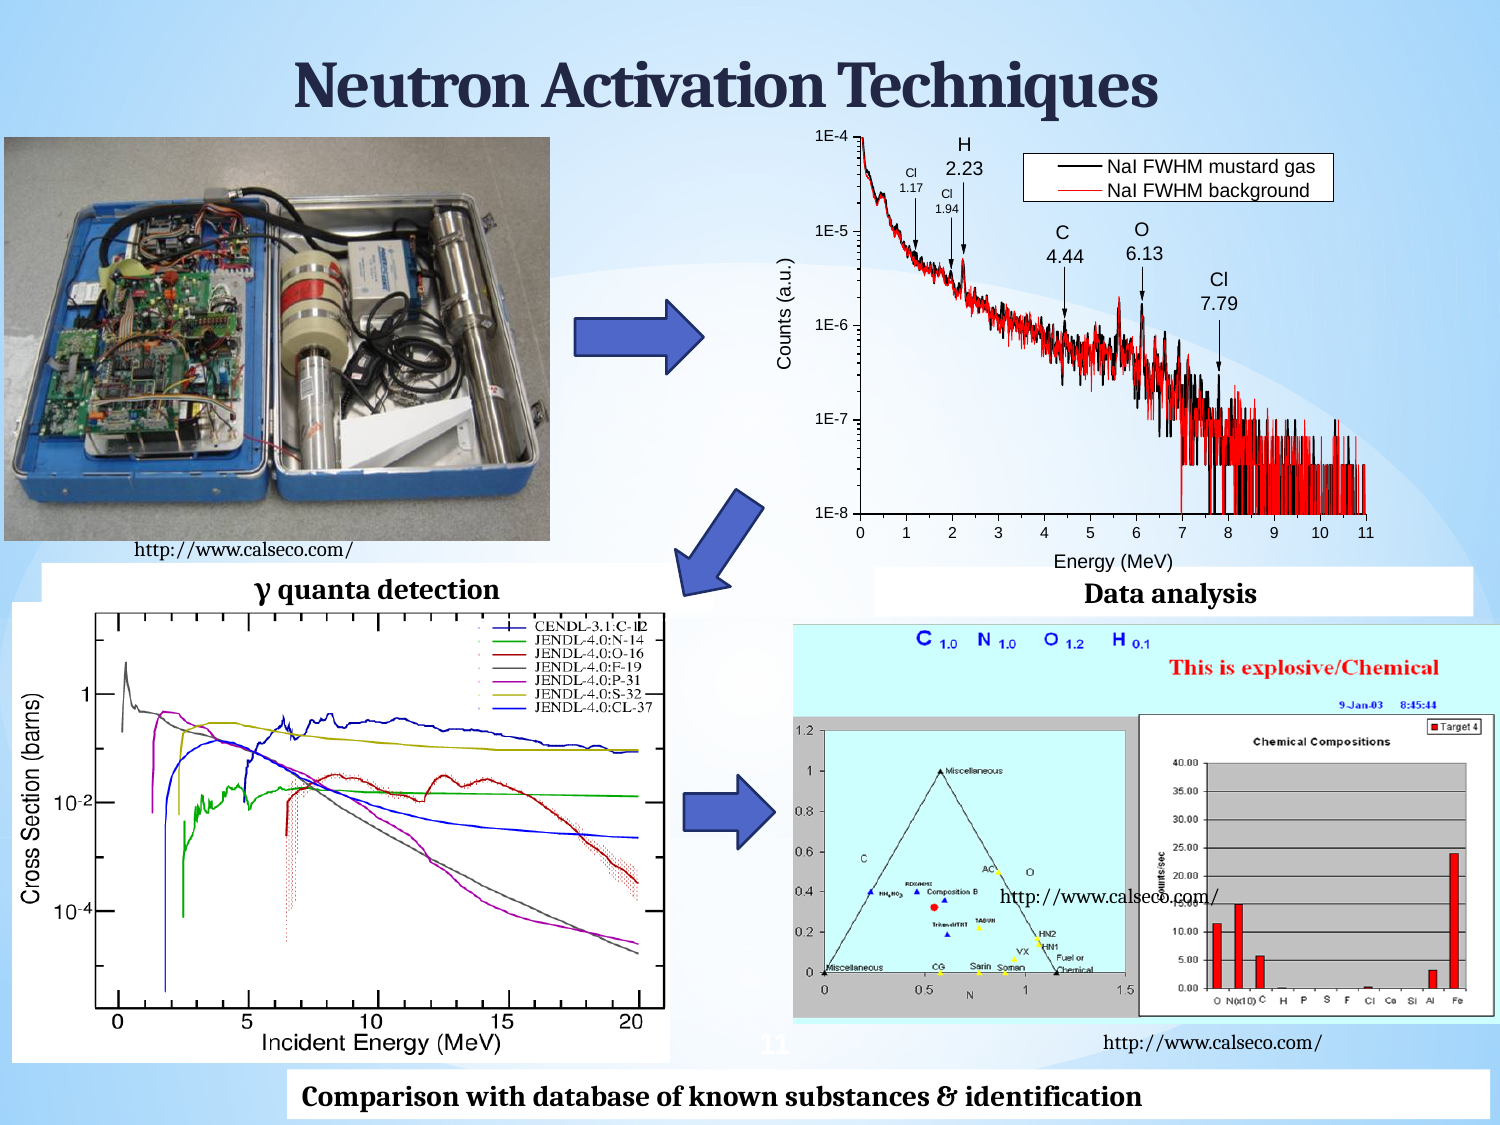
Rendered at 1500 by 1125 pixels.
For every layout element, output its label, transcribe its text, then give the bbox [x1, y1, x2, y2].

text_box [573, 298, 705, 376]
text_box Neutron Activation Techniques [51, 0, 1402, 163]
text_box [673, 509, 721, 560]
picture [727, 75, 1471, 602]
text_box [12, 562, 1500, 1121]
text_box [3, 137, 551, 568]
